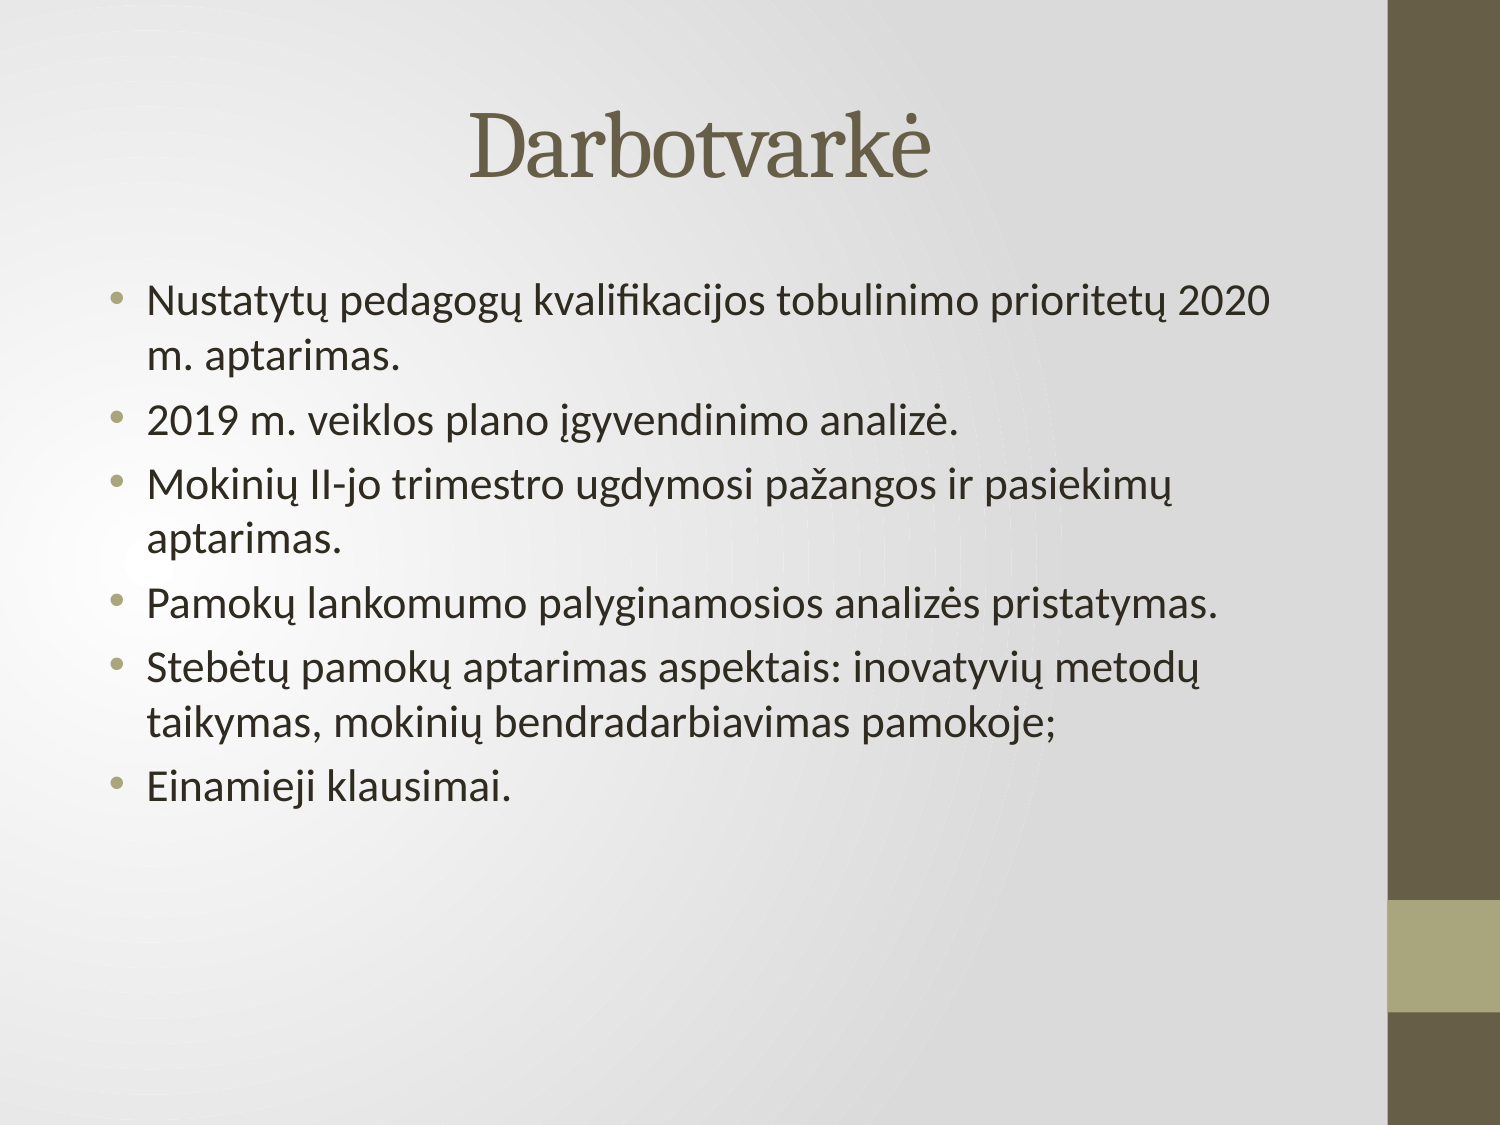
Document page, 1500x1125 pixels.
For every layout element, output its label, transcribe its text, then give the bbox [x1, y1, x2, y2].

title Darbotvarkė [75, 45, 1325, 233]
list Nustatytų pedagogų kvalifikacijos tobulinimo prioritetų 2020 m. aptarimas. 2019 m. veiklos plano įgyvendinimo analizė. Mokinių II-jo trimestro ugdymosi pažangos ir pasiekimų aptarimas. Pamokų lankomumo palyginamosios analizės pristatymas. Stebėtų pamokų aptarimas aspektais: inovatyvių metodų taikymas, mokinių bendradarbiavimas pamokoje; Einamieji klausimai. [75, 262, 1325, 1050]
